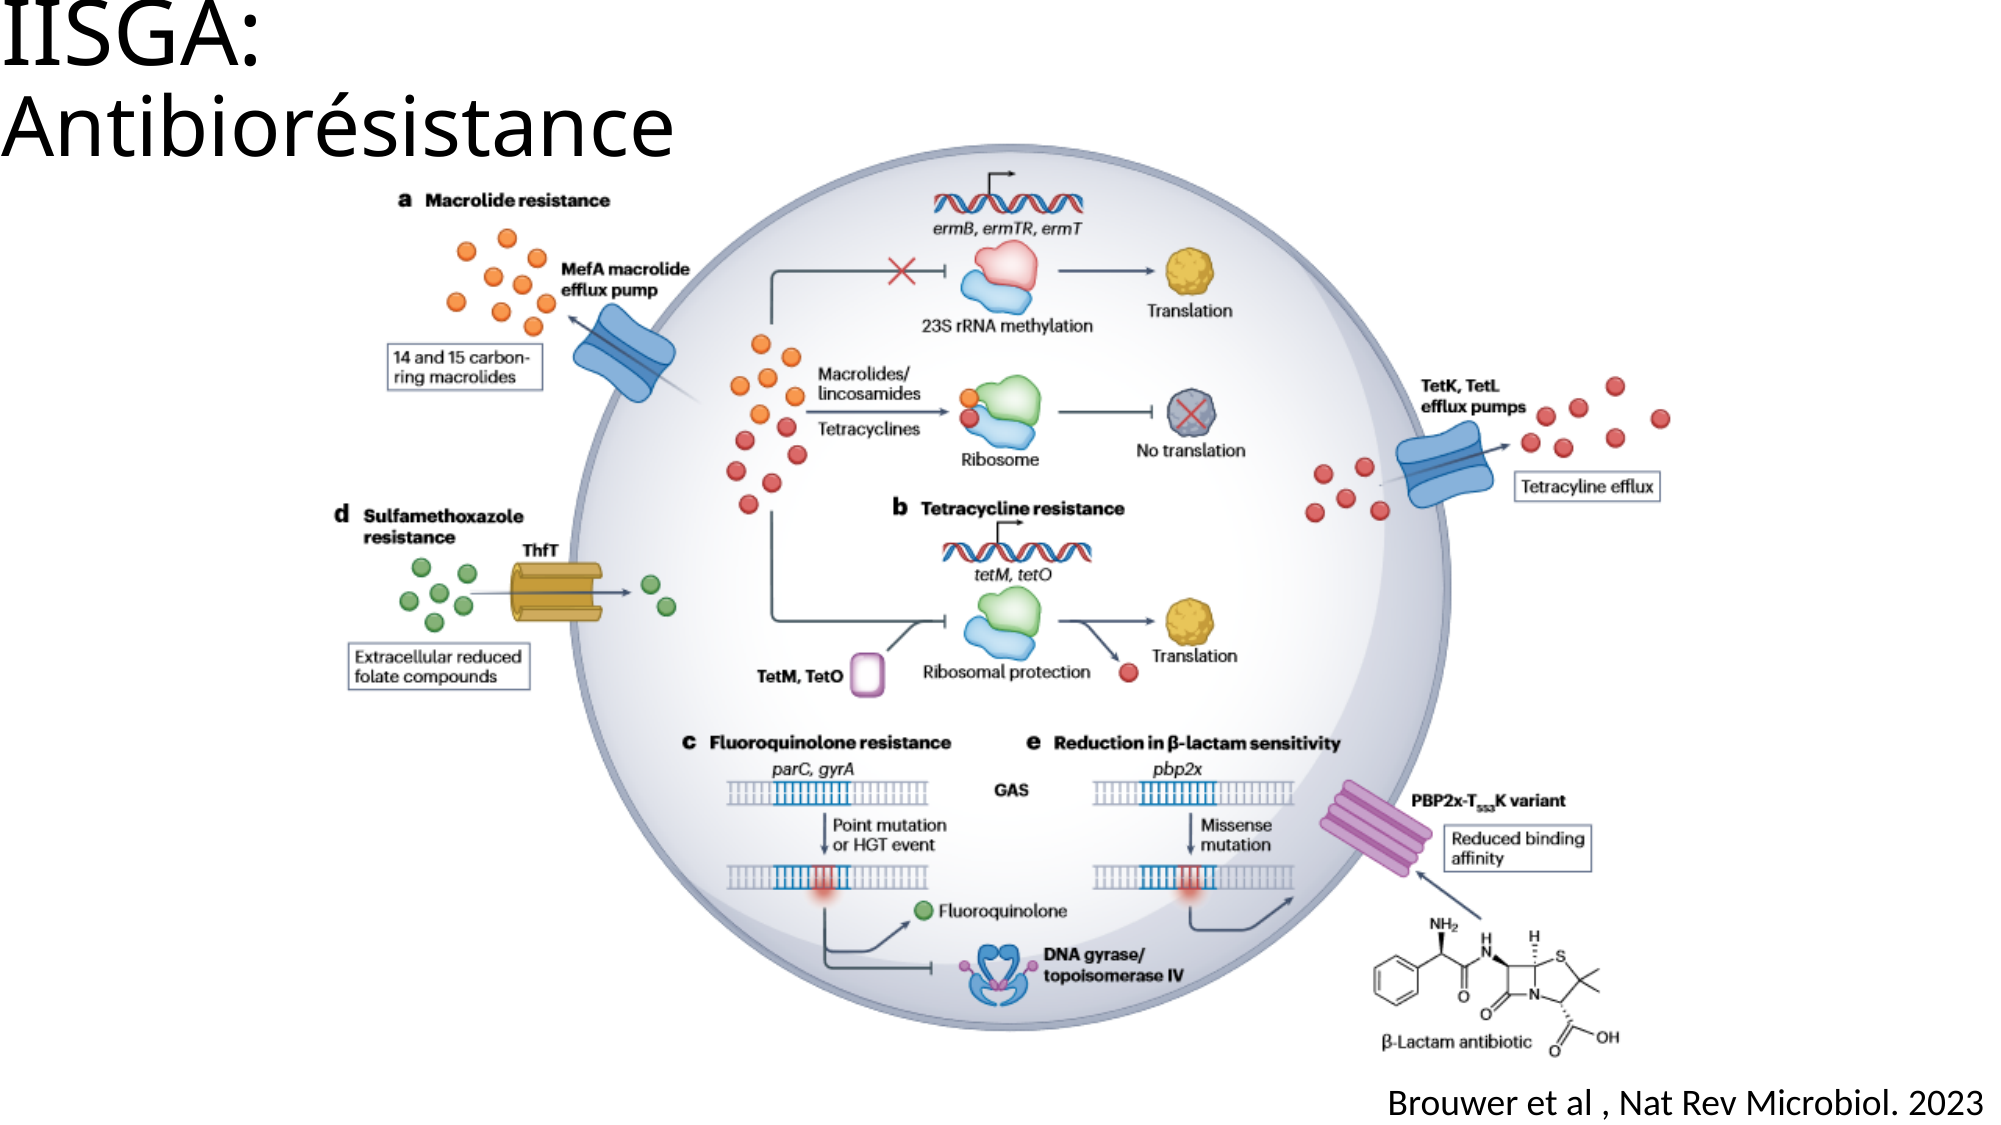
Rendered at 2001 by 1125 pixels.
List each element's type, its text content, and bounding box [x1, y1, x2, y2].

title IISGA: Antibiorésistance [0, 0, 1714, 190]
picture [317, 141, 1683, 1069]
text_box Brouwer et al , Nat Rev Microbiol. 2023 [1347, 1070, 2000, 1125]
